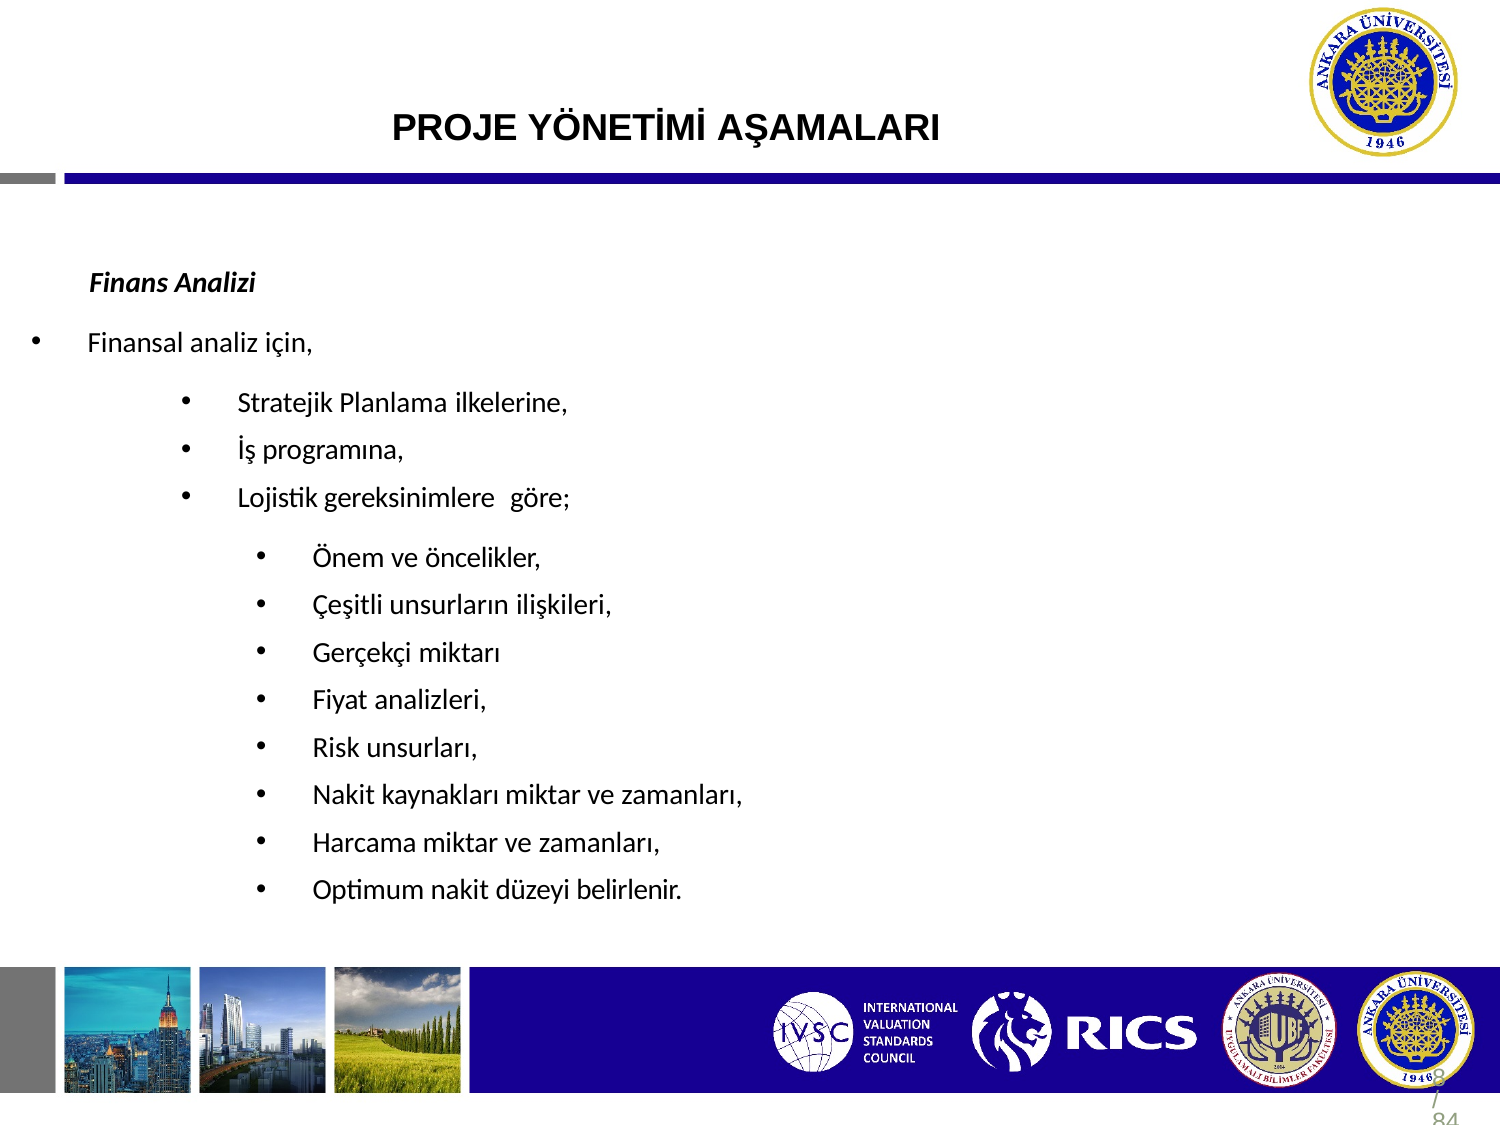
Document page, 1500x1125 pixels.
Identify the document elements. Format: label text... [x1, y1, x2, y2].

picture [0, 0, 1500, 1125]
text_box Finans Analizi Finansal analiz için, Stratejik Planlama ilkelerine, İş programına, Lojistik gereksinimlere göre; Önem ve öncelikler, Çeşitli unsurların ilişkileri, Gerçekçi miktarı Fiyat analizleri, Risk unsurları, Nakit kaynakları miktar ve zamanları, Harcama miktar ve zamanları, Optimum nakit düzeyi belirlenir. [29, 236, 937, 906]
slide_number 8/84 [1425, 1069, 1467, 1125]
title PROJE YÖNETİMİ AŞAMALARI [389, 100, 1211, 291]
